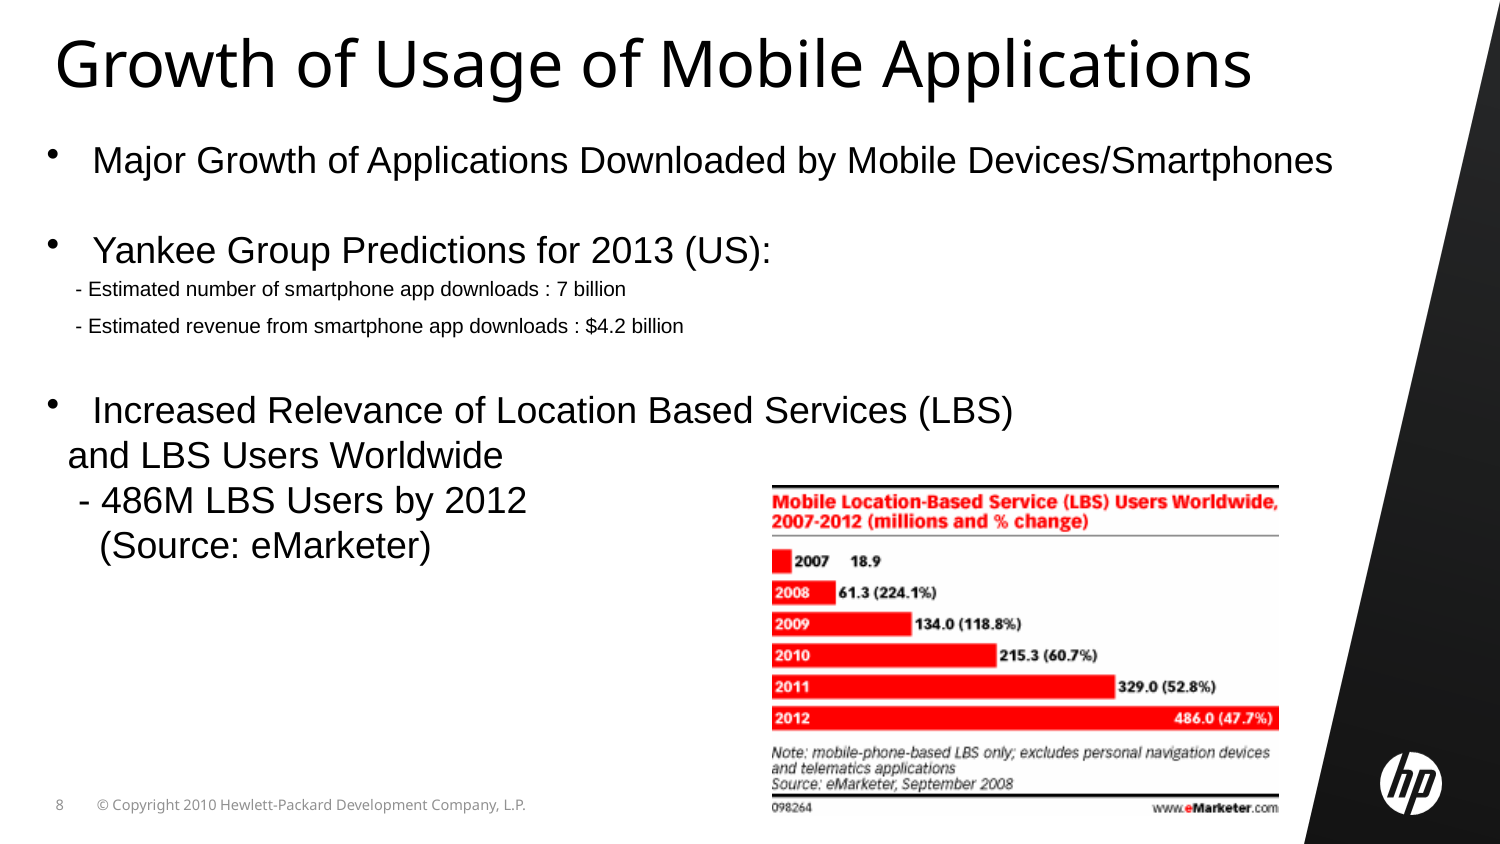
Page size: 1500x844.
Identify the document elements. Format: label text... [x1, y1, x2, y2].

text_box Major Growth of Applications Downloaded by Mobile Devices/Smartphones Yankee Group Predictions for 2013 (US): - Estimated number of smartphone app downloads : 7 billion - Estimated revenue from smartphone app downloads : $4.2 billion Increased Relevance of Location Based Services (LBS) and LBS Users Worldwide - 486M LBS Users by 2012 (Source: eMarketer) [31, 128, 1370, 664]
picture [1298, 0, 1500, 844]
title Growth of Usage of Mobile Applications [39, 27, 1414, 111]
picture [772, 485, 1280, 816]
